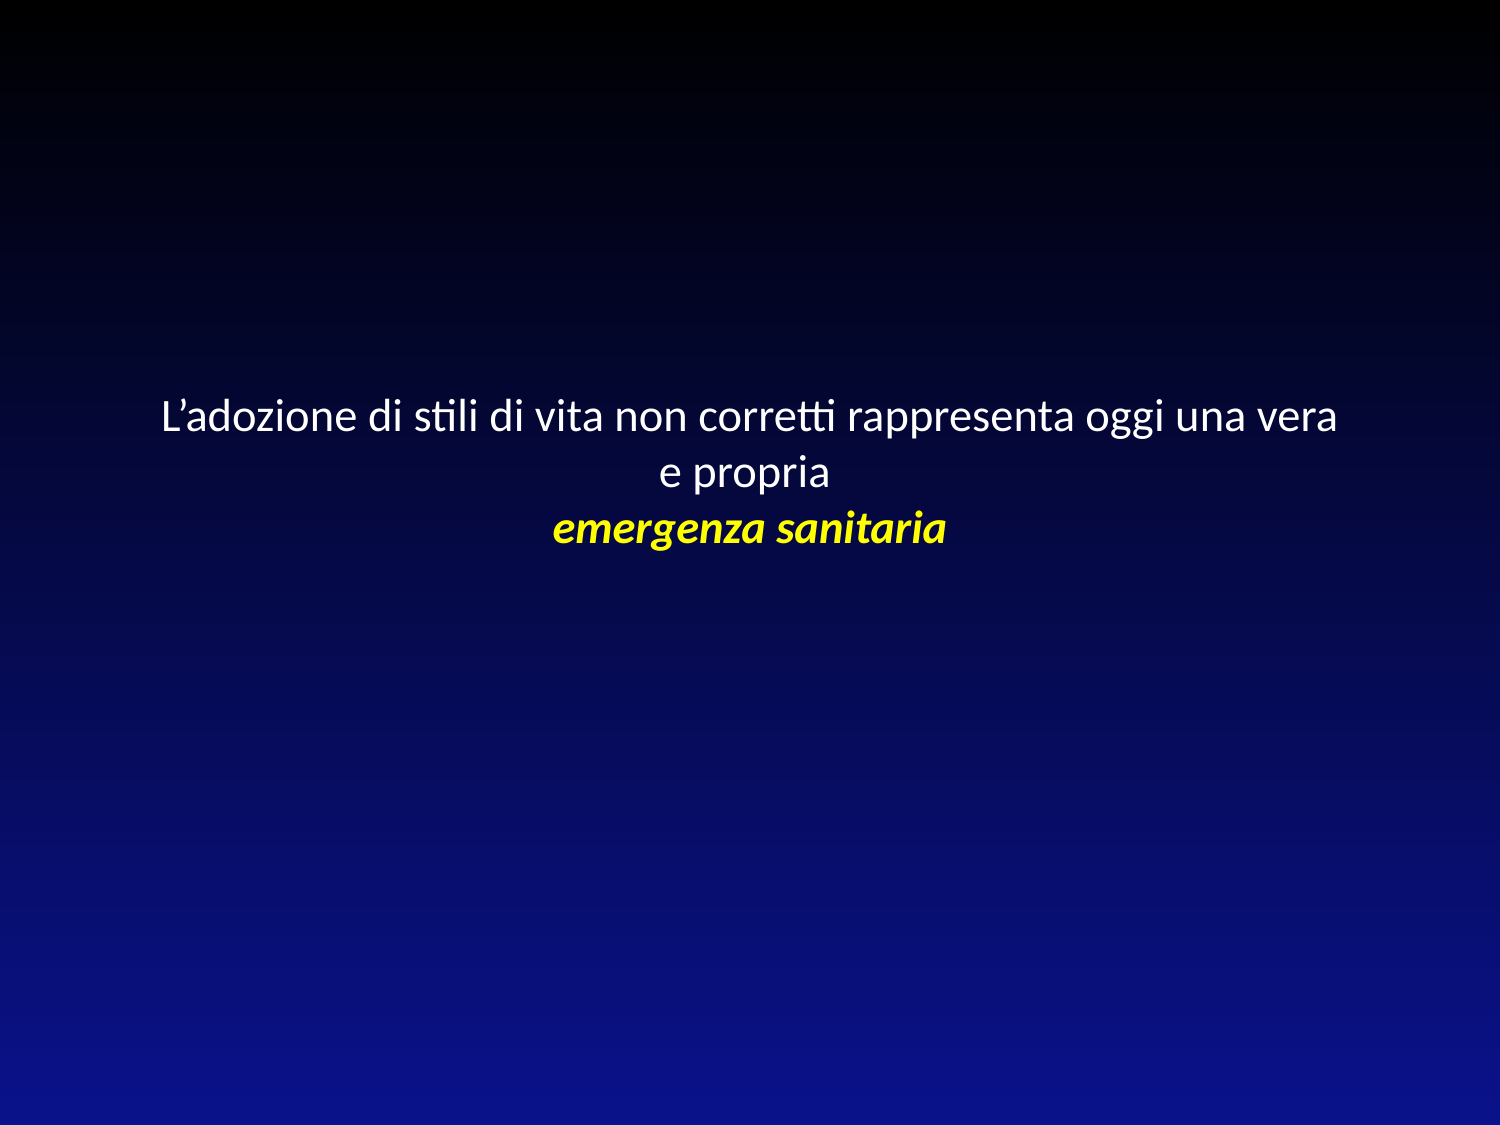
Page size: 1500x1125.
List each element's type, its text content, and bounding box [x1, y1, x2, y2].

title L’adozione di stili di vita non corretti rappresenta oggi una vera e propria emergenza sanitaria [112, 375, 1388, 563]
